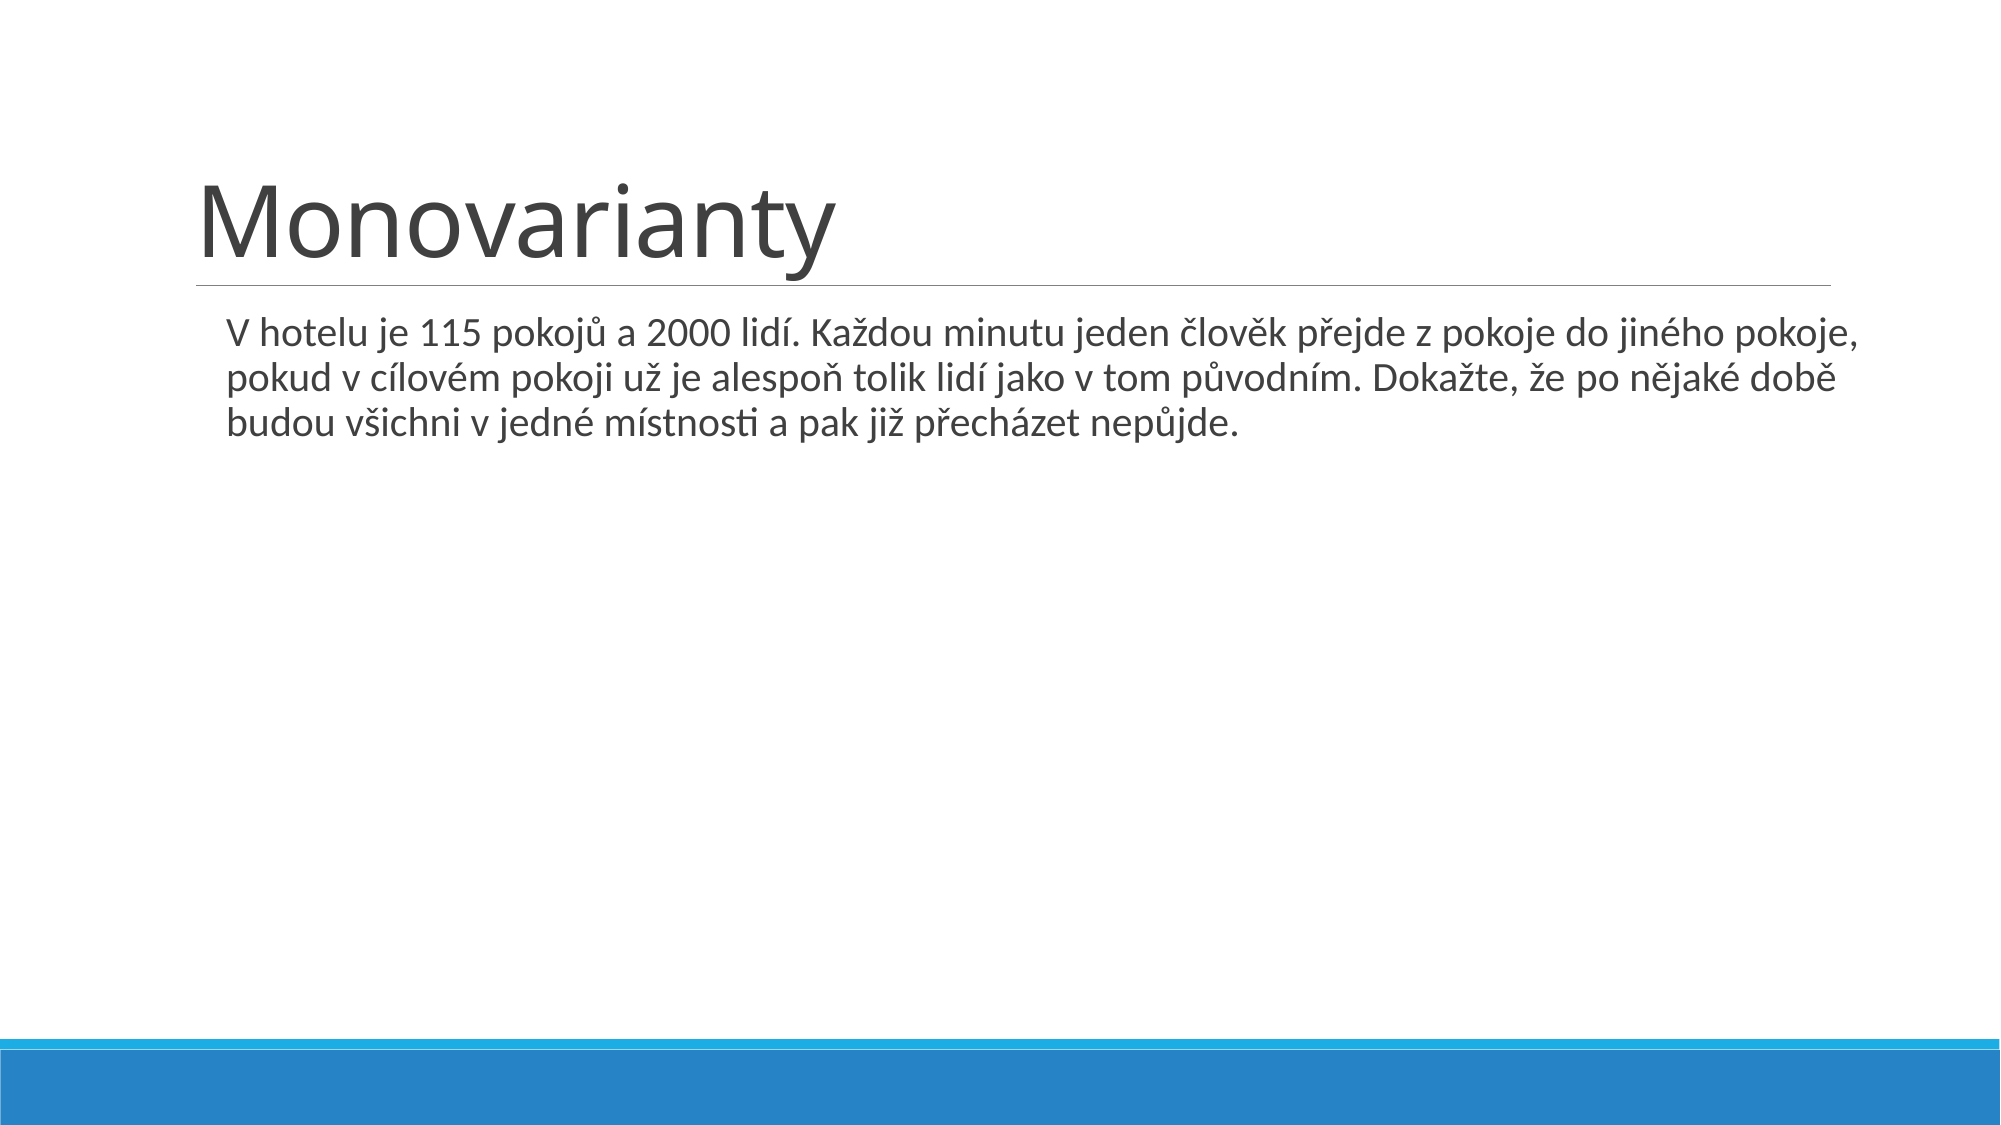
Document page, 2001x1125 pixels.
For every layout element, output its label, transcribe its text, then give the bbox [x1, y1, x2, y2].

list V hotelu je 115 pokojů a 2000 lidí. Každou minutu jeden člověk přejde z pokoje do jiného pokoje, pokud v cílovém pokoji už je alespoň tolik lidí jako v tom původním. Dokažte, že po nějaké době budou všichni v jedné místnosti a pak již přecházet nepůjde. [211, 302, 1861, 963]
title Monovarianty [180, 47, 1830, 285]
